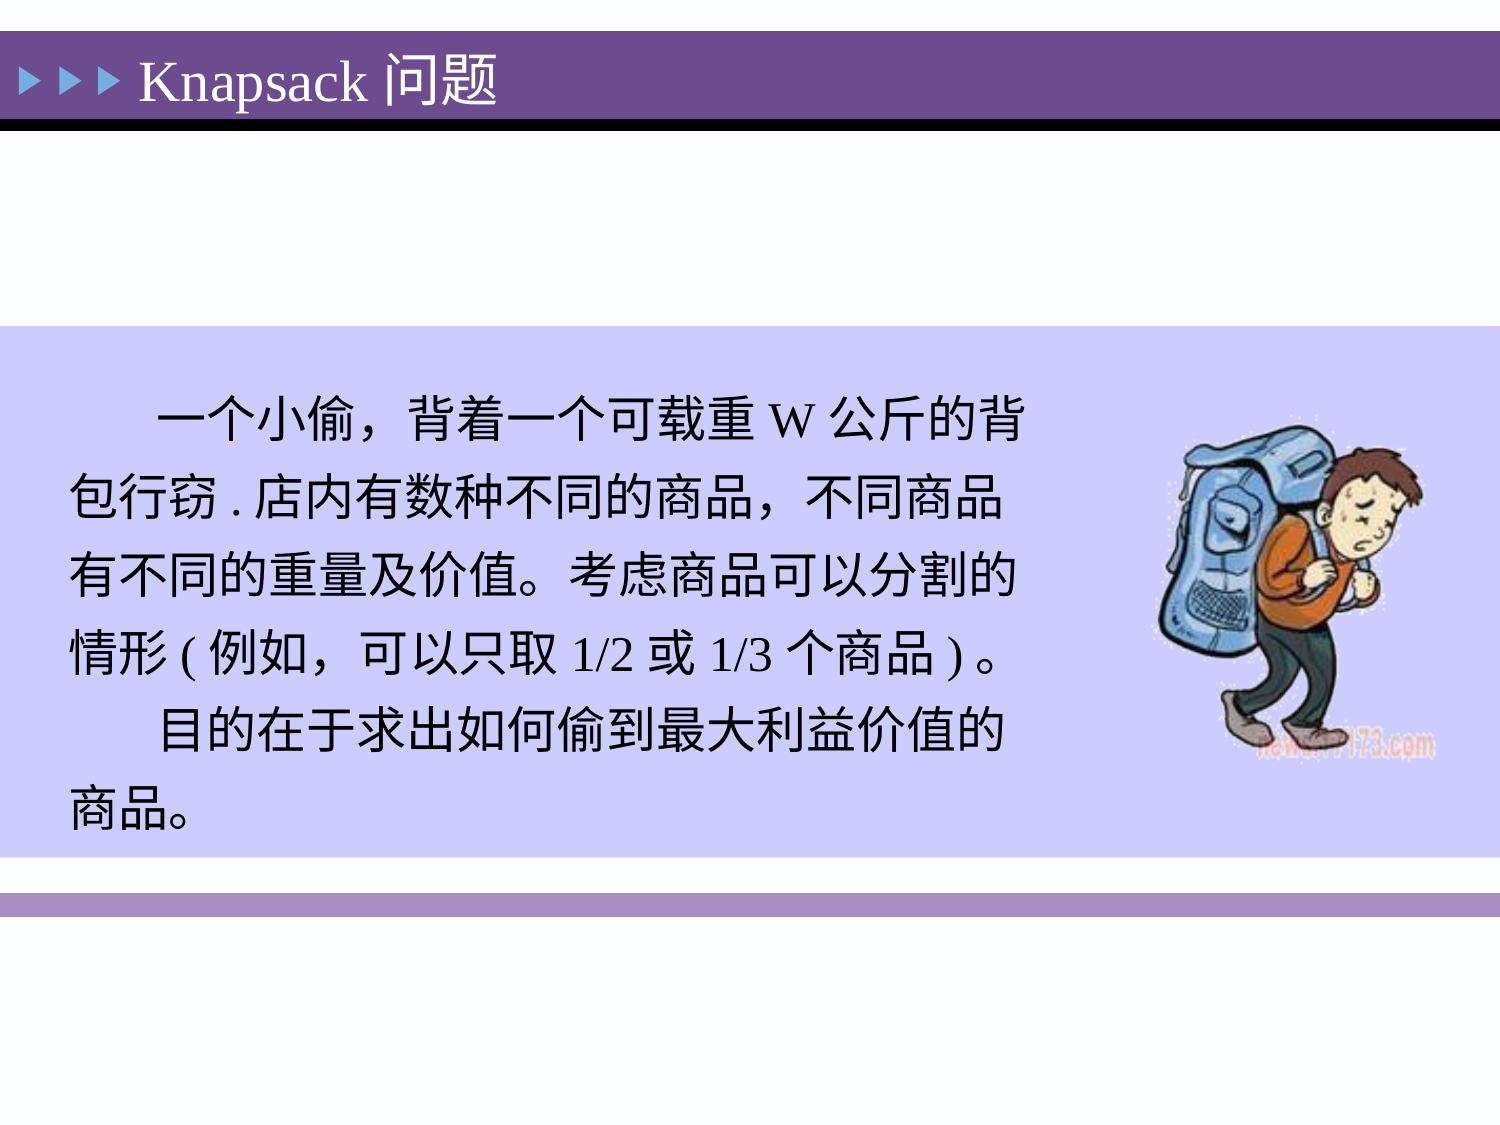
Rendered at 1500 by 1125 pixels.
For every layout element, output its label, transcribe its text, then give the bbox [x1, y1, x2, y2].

text_box [0, 326, 1500, 858]
text_box [0, 893, 1500, 917]
text_box Knapsack问题 [123, 36, 679, 121]
list 一个小偷，背着一个可载重W公斤的背包行窃.店内有数种不同的商品，不同商品有不同的重量及价值。考虑商品可以分割的情形(例如，可以只取1/2或1/3个商品)。 目的在于求出如何偷到最大利益价值的商品。 [53, 361, 1045, 858]
picture [1116, 412, 1441, 771]
